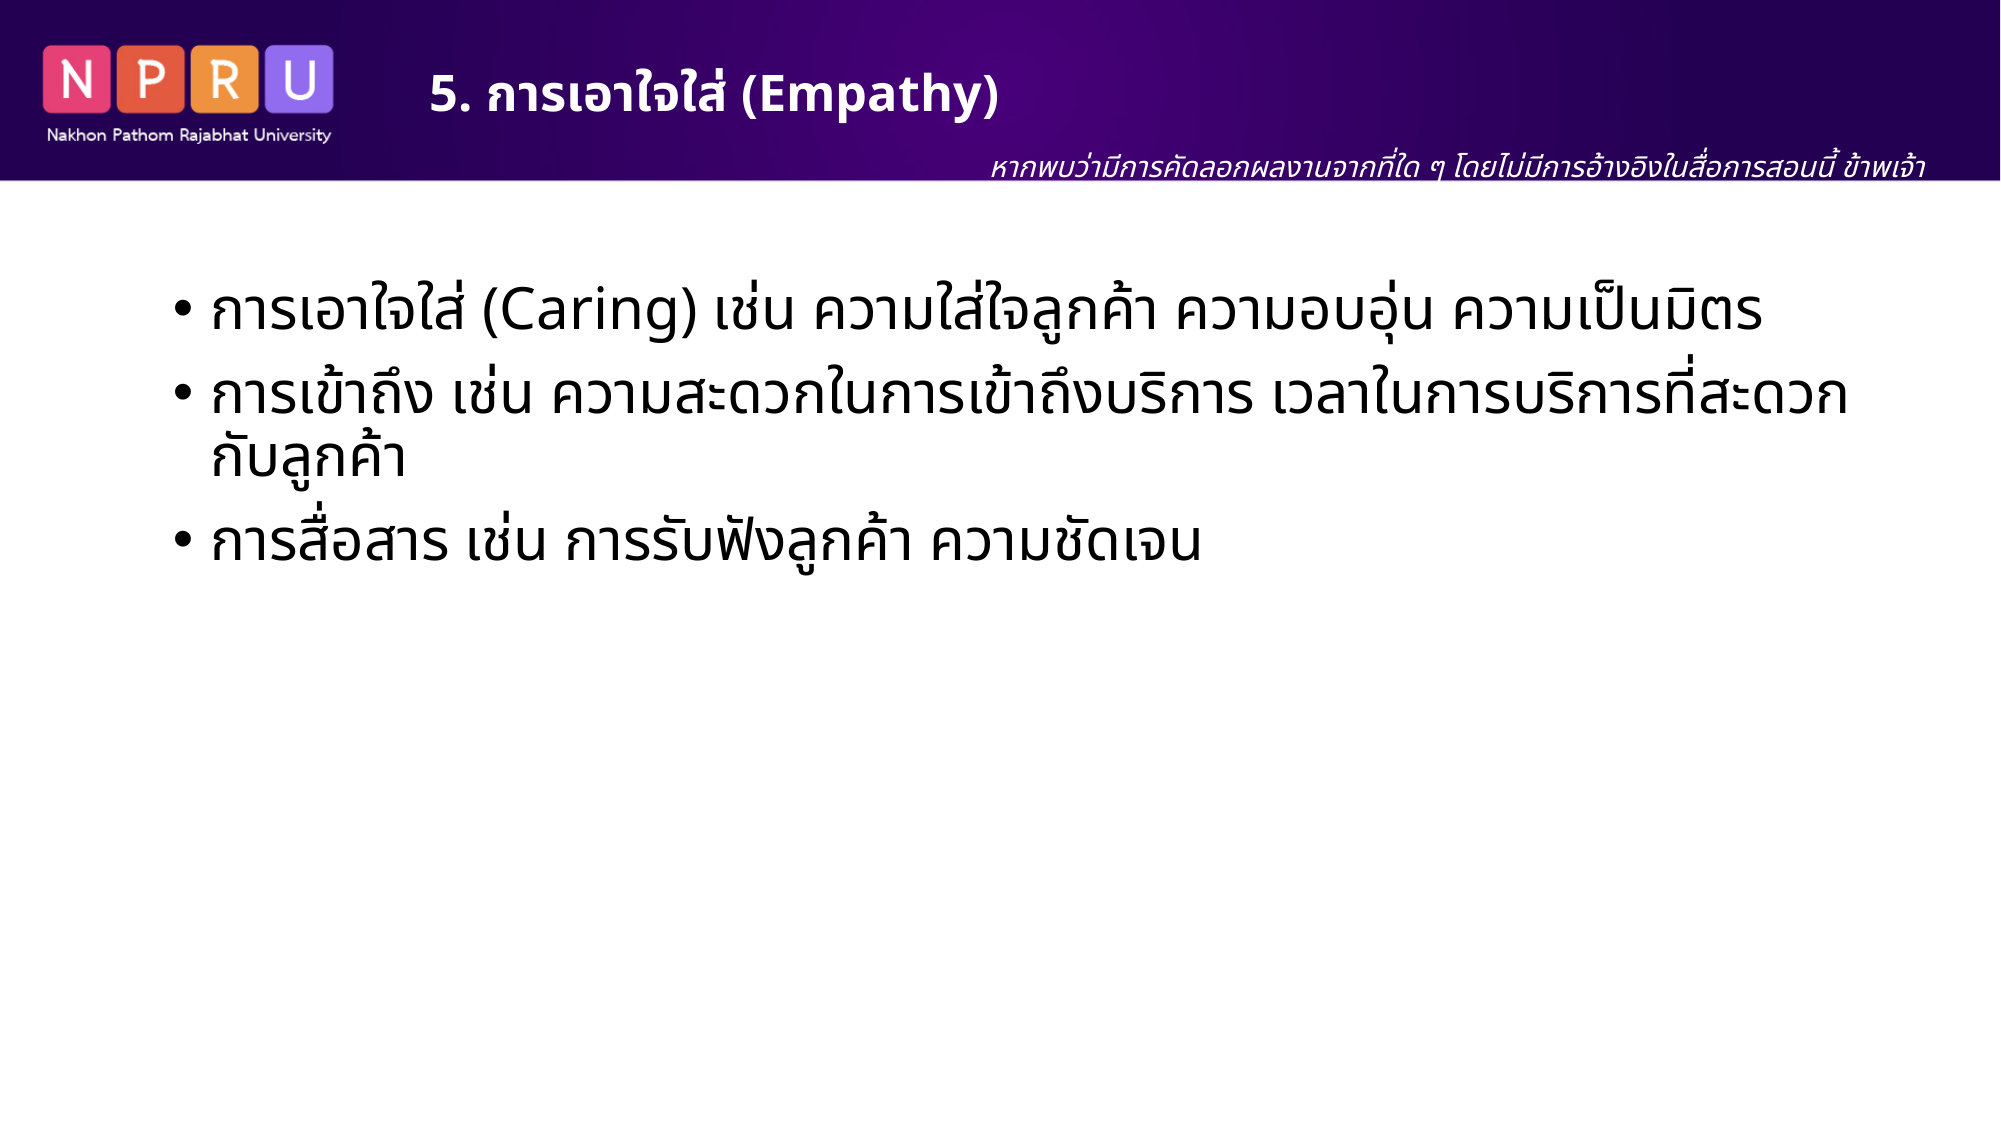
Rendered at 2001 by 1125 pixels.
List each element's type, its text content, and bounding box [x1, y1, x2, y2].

picture [0, 0, 2001, 1125]
title 5. การเอาใจใส่ (Empathy) [415, 60, 1883, 192]
text_box หากพบว่ามีการคัดลอกผลงานจากที่ใด ๆ โดยไม่มีการอ้างอิงในสื่อการสอนนี้ ข้าพเจ้า นางสาว สิริพร เขตเจนการ ขอรับผิดชอบแต่เพียงผู้เดียว [974, 140, 2000, 226]
list การเอาใจใส่ (Caring) เช่น ความใส่ใจลูกค้า ความอบอุ่น ความเป็นมิตร การเข้าถึง เช่น ความสะดวกในการเข้าถึงบริการ เวลาในการบริการที่สะดวกกับลูกค้า การสื่อสาร เช่น การรับฟังลูกค้า ความชัดเจน [157, 272, 1883, 1055]
